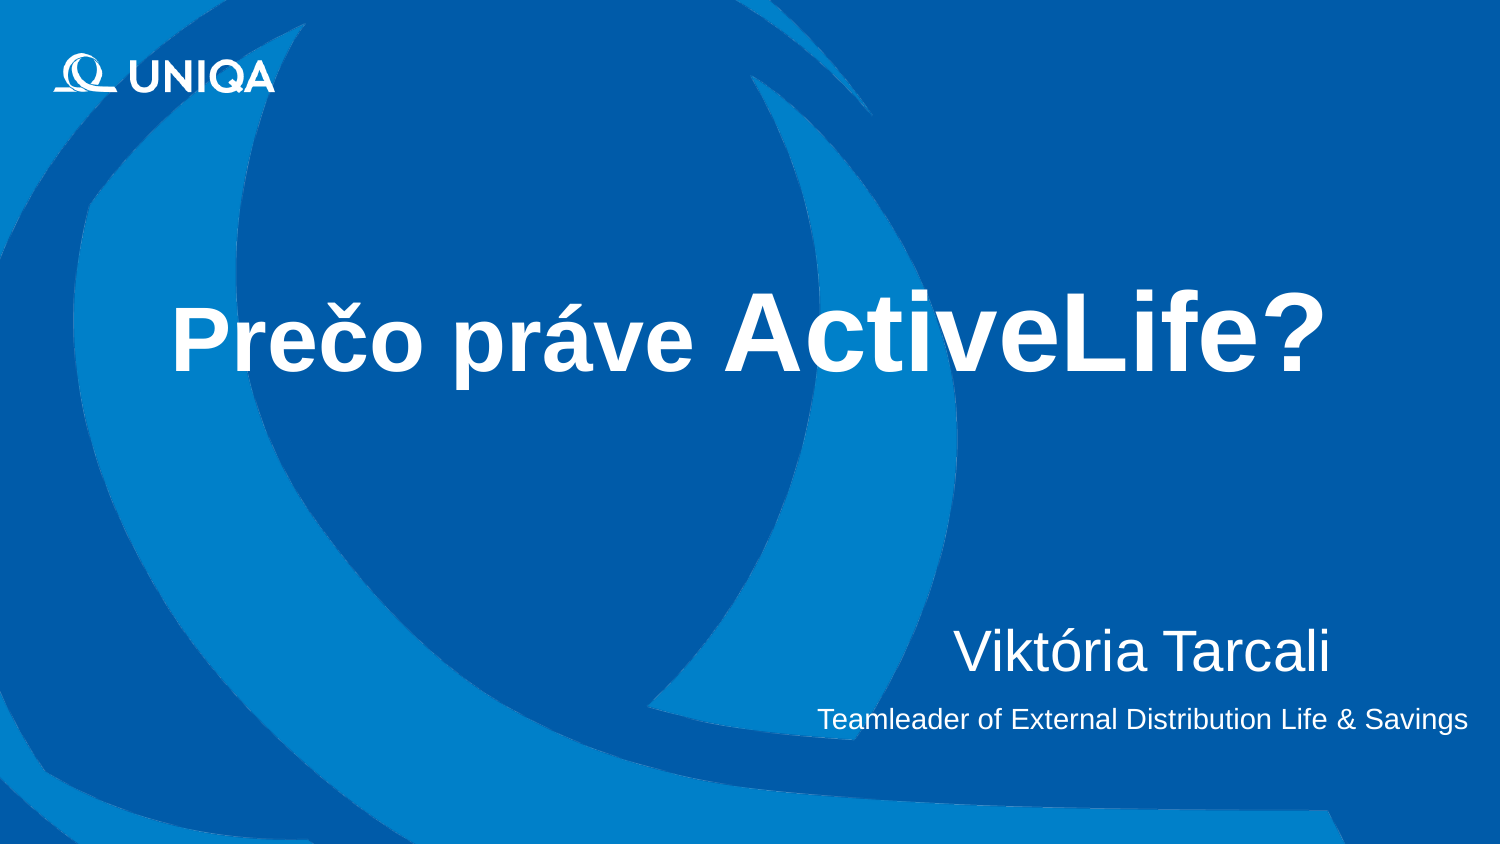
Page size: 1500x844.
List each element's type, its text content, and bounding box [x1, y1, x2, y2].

picture [0, 0, 1415, 844]
text_box Viktória Tarcali Teamleader of External Distribution Life & Savings [785, 572, 1500, 795]
text_box Prečo práve ActiveLife? [127, 252, 1373, 401]
